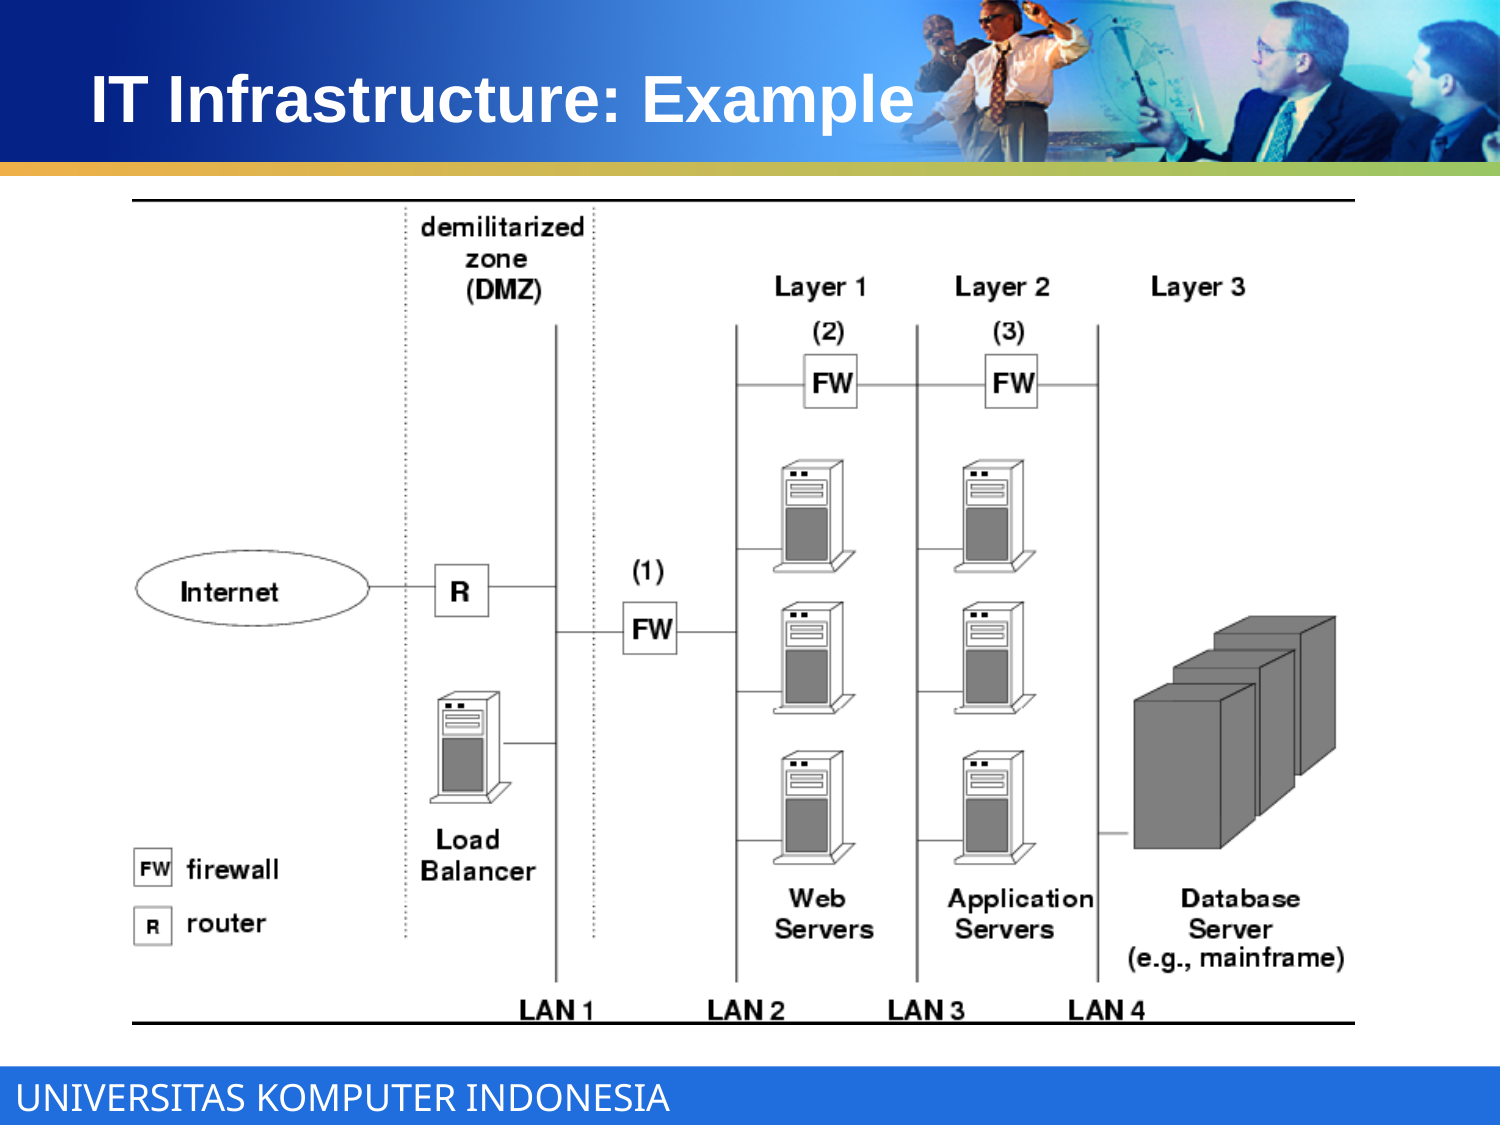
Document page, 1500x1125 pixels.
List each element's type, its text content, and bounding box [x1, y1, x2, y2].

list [132, 199, 1355, 1026]
title IT Infrastructure: Example [74, 49, 1426, 143]
picture [0, 0, 1500, 162]
